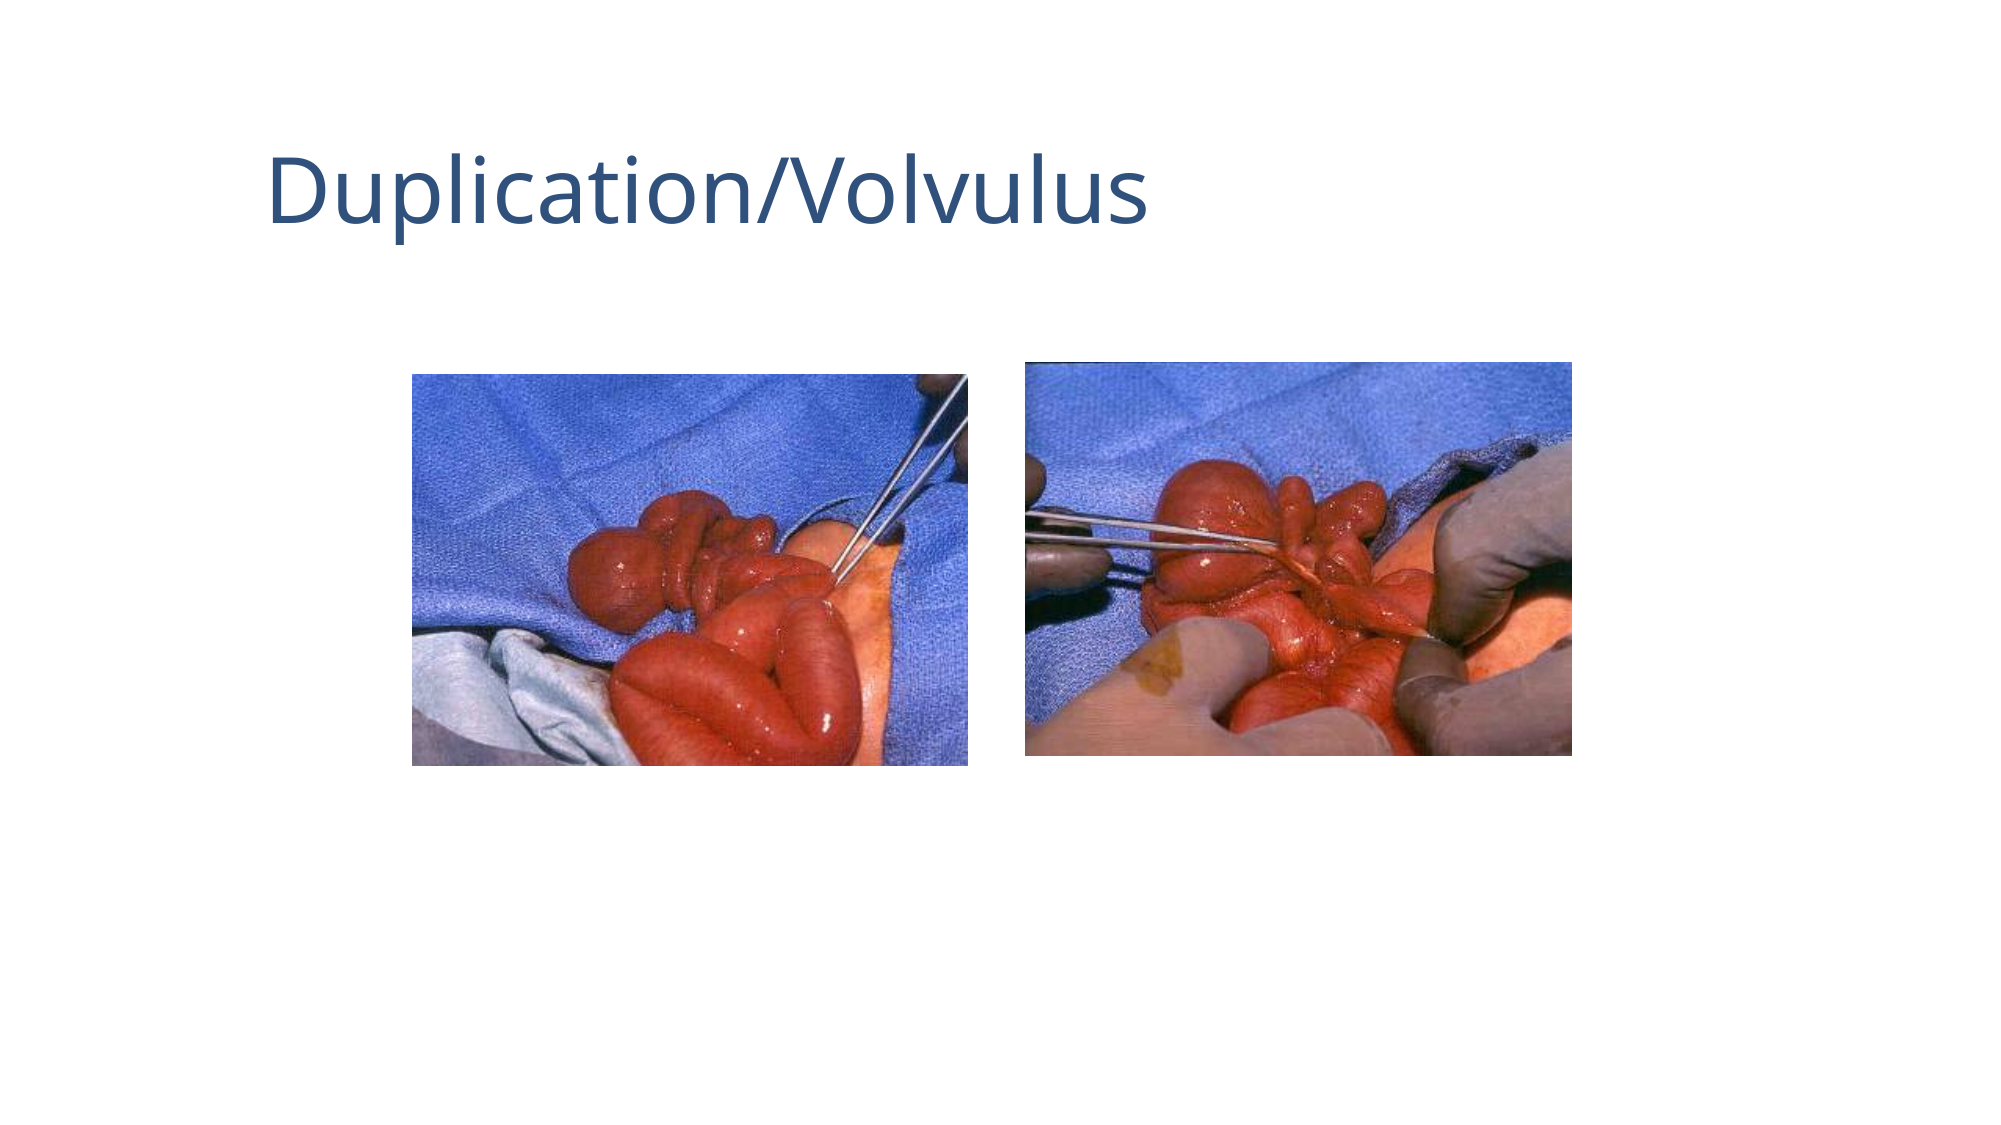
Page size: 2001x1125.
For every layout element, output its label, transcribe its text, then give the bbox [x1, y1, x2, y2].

picture [1024, 362, 1572, 756]
title Duplication/Volvulus [249, 99, 1525, 288]
picture [412, 374, 968, 766]
